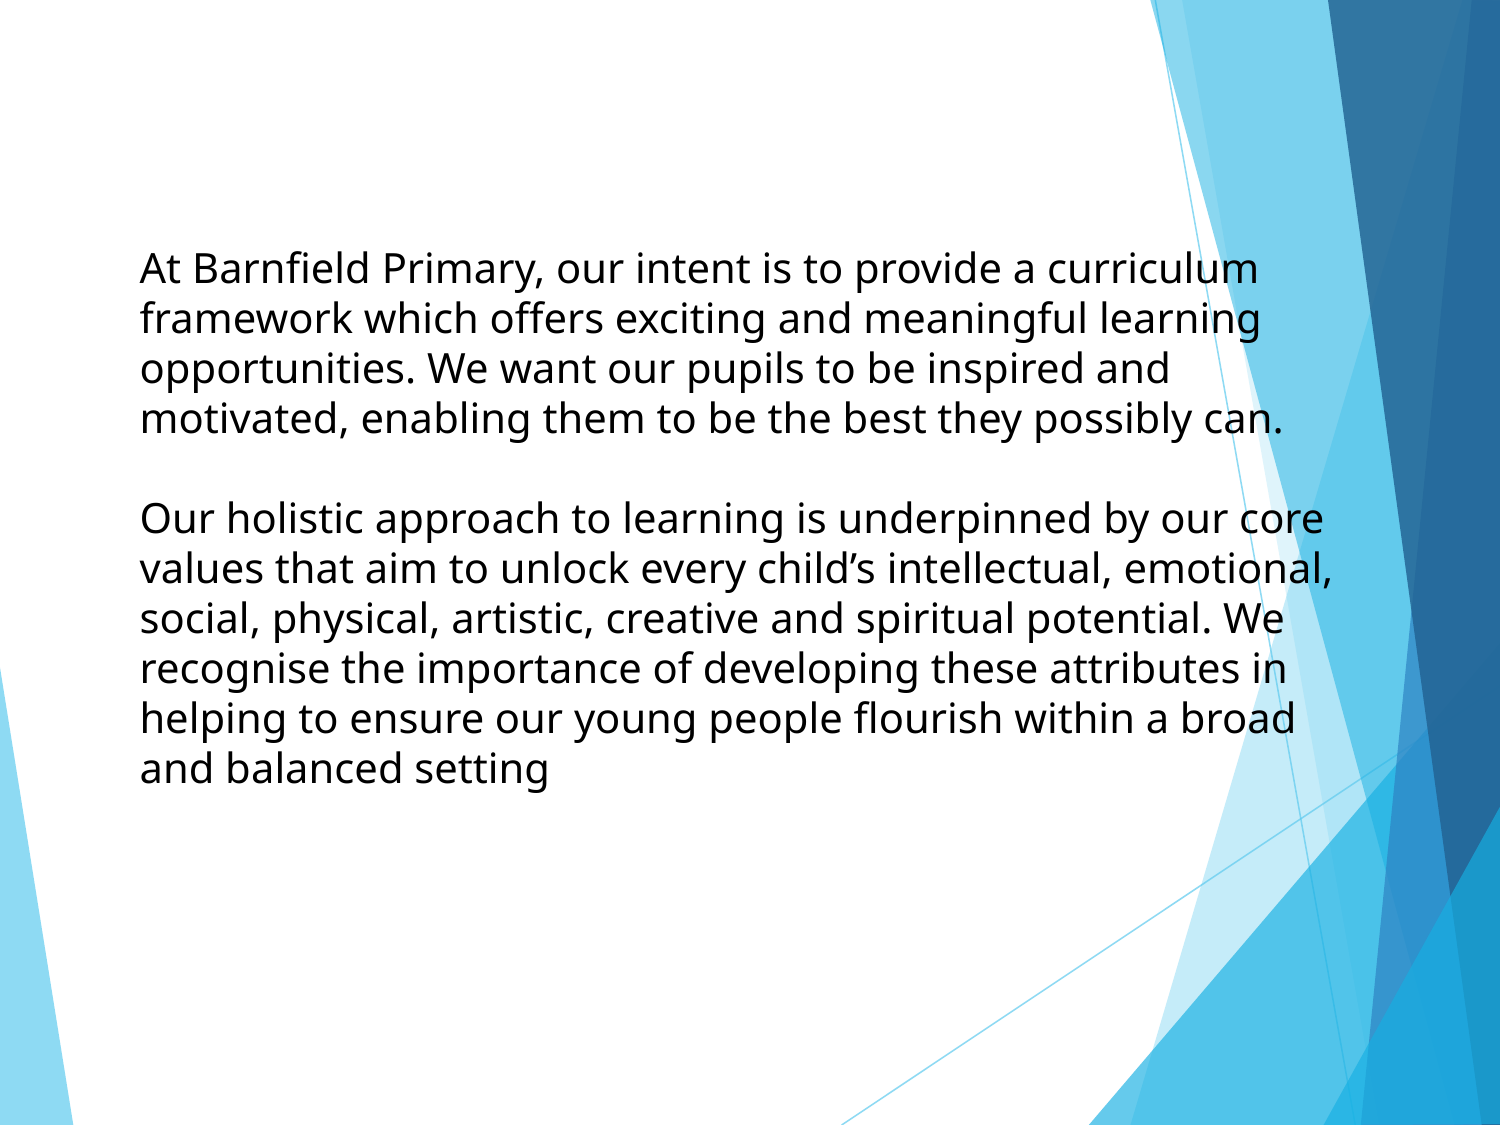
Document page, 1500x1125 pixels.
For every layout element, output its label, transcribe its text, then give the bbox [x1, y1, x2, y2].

text_box At Barnfield Primary, our intent is to provide a curriculum framework which offers exciting and meaningful learning opportunities. We want our pupils to be inspired and motivated, enabling them to be the best they possibly can. Our holistic approach to learning is underpinned by our core values that aim to unlock every child’s intellectual, emotional, social, physical, artistic, creative and spiritual potential. We recognise the importance of developing these attributes in helping to ensure our young people flourish within a broad and balanced setting [124, 234, 1376, 800]
text_box [0, 0, 1500, 75]
